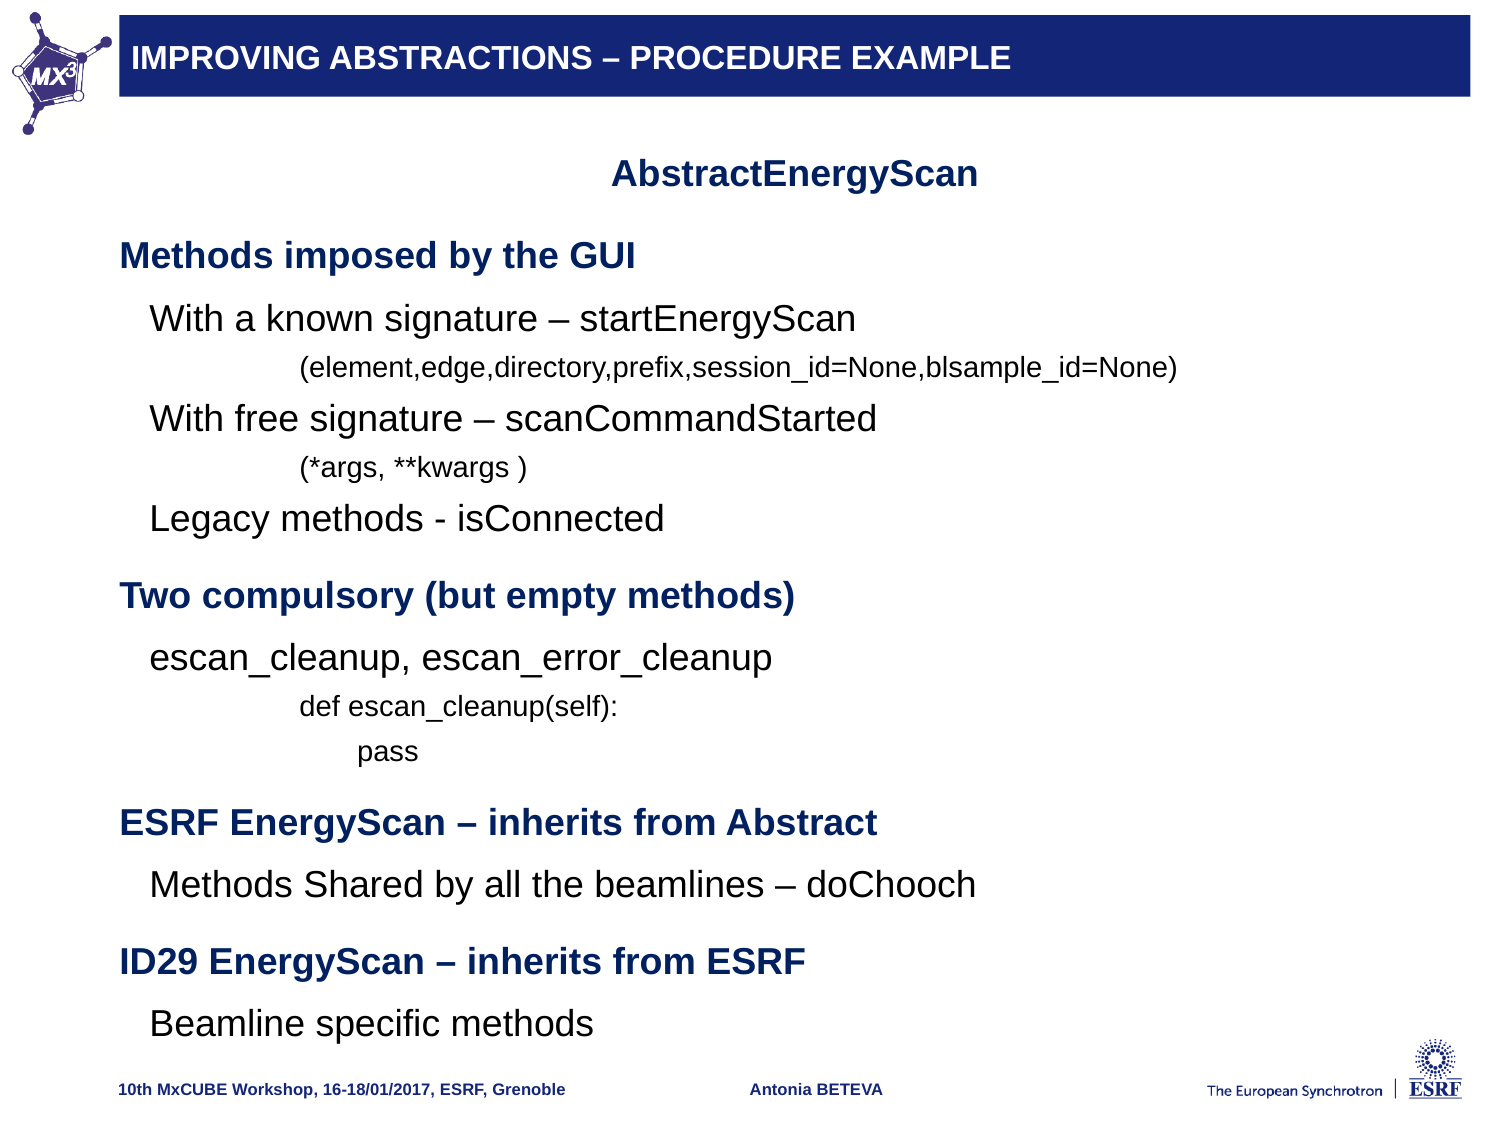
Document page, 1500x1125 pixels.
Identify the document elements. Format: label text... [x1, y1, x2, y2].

picture [1175, 1018, 1500, 1125]
title IMPROVING ABSTRACTIONS – procedure example [119, 15, 1471, 97]
picture [12, 12, 112, 135]
footer 10th MxCUBE Workshop, 16-18/01/2017, ESRF, Grenoble Antonia BETEVA [118, 1063, 1122, 1099]
list AbstractEnergyScan Methods imposed by the GUI With a known signature – startEnergyScan (element,edge,directory,prefix,session_id=None,blsample_id=None) With free signature – scanCommandStarted (*args, **kwargs ) Legacy methods - isConnected Two compulsory (but empty methods) escan_cleanup, escan_error_cleanup def escan_cleanup(self): pass ESRF EnergyScan – inherits from Abstract Methods Shared by all the beamlines – doChooch ID29 EnergyScan – inherits from ESRF Beamline specific methods [119, 149, 1471, 1035]
